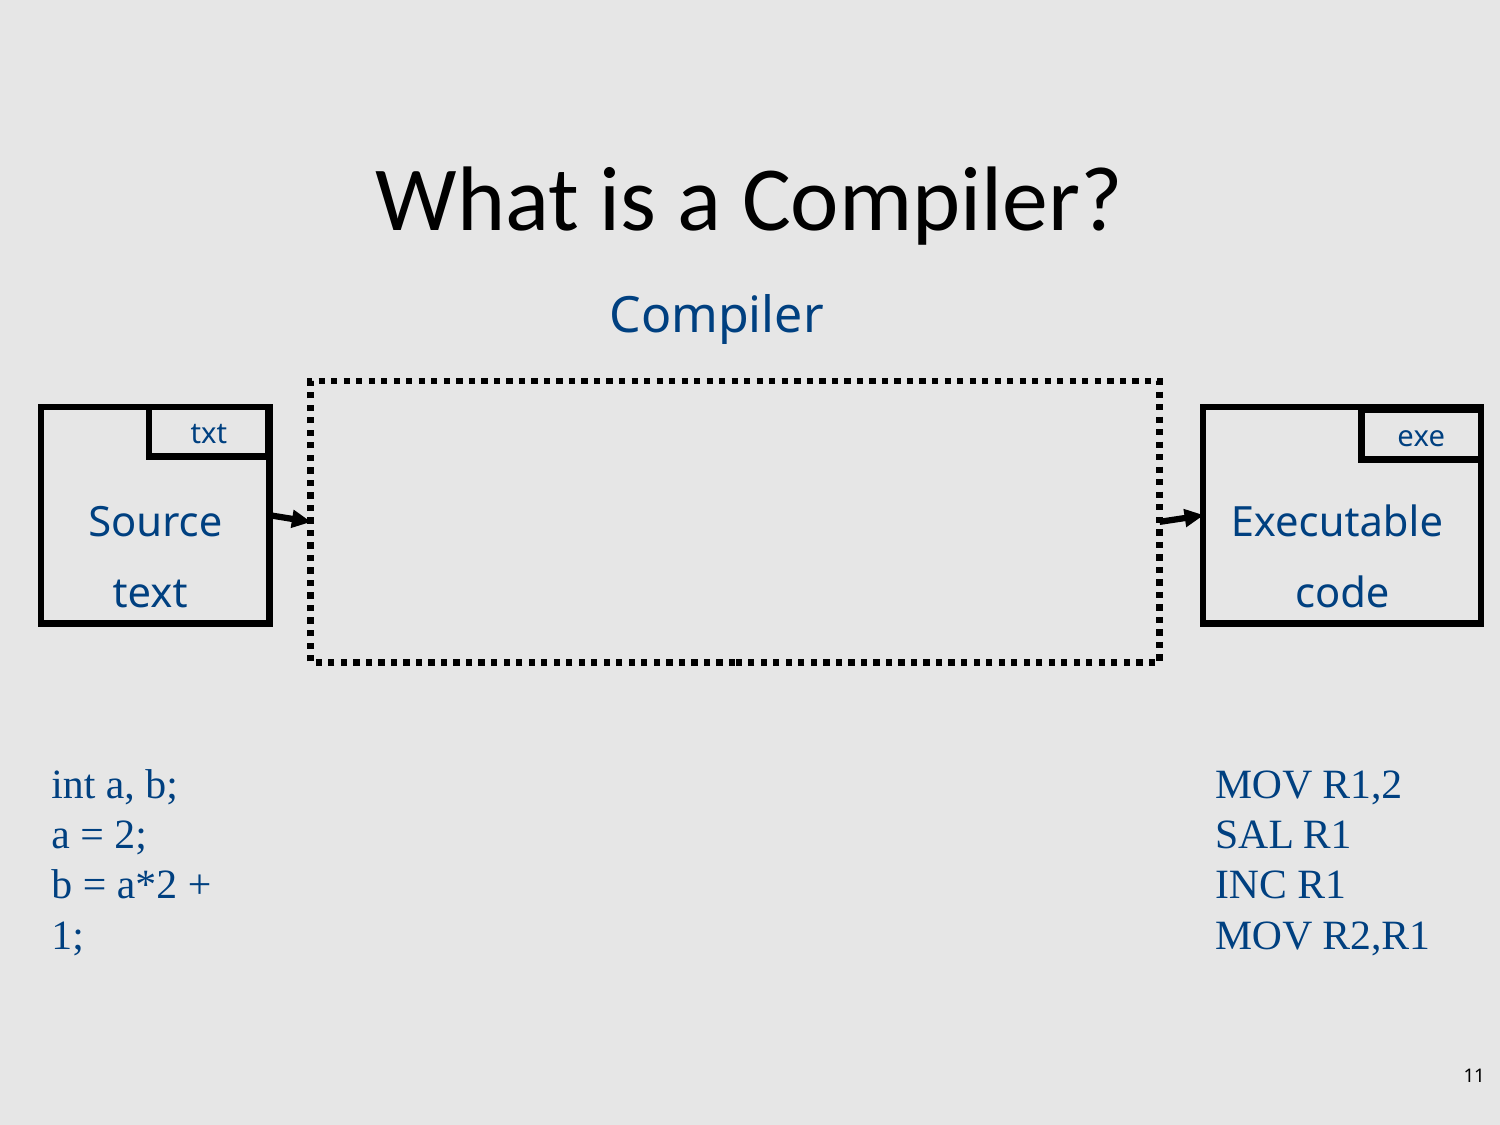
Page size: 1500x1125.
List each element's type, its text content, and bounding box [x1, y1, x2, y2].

text_box Compiler [543, 274, 890, 350]
text_box MOV R1,2 SAL R1 INC R1 MOV R2,R1 [1200, 749, 1463, 965]
text_box int a, b; a = 2; b = a*2 + 1; [36, 749, 269, 965]
title What is a Compiler? [112, 99, 1388, 288]
text_box [310, 381, 1160, 663]
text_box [40, 406, 270, 639]
slide_number 11 [1187, 1055, 1500, 1102]
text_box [1203, 406, 1482, 639]
